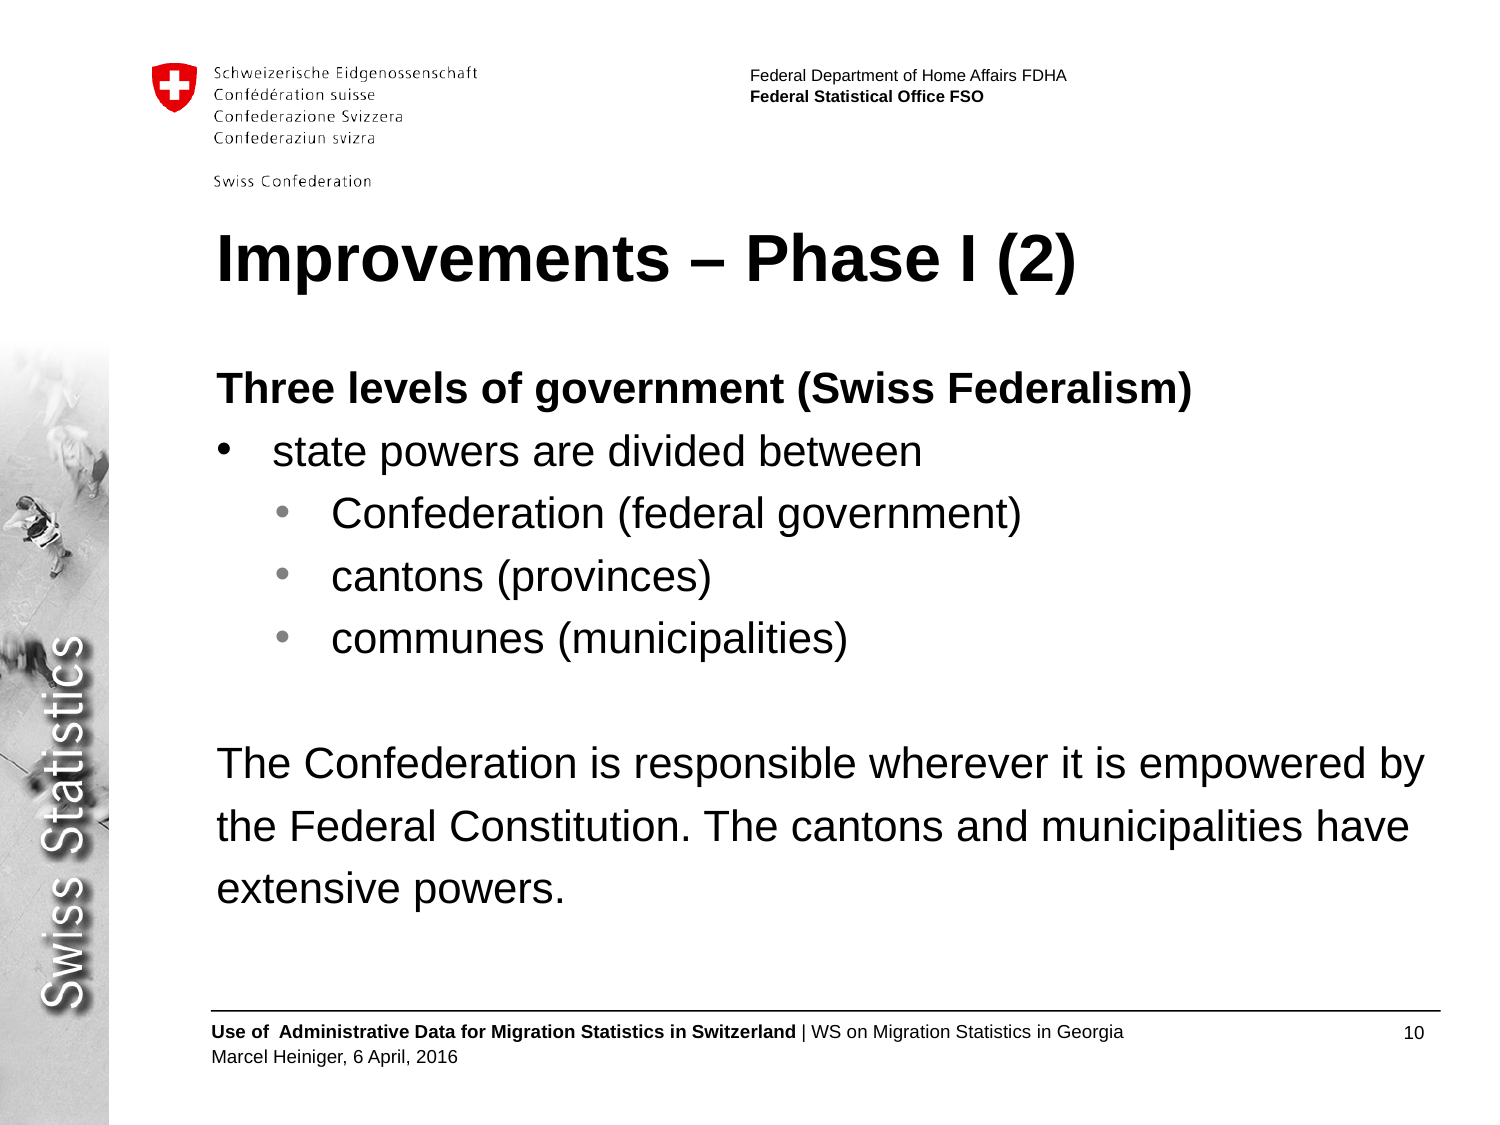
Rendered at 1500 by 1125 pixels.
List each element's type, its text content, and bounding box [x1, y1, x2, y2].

picture [152, 63, 477, 187]
list Three levels of government (Swiss Federalism) state powers are divided between Confederation (federal government) cantons (provinces) communes (municipalities) The Confederation is responsible wherever it is empowered by the Federal Constitution. The cantons and municipalities have extensive powers. [215, 349, 1441, 977]
title Improvements – Phase I (2) [215, 219, 1441, 315]
picture [0, 105, 109, 1125]
